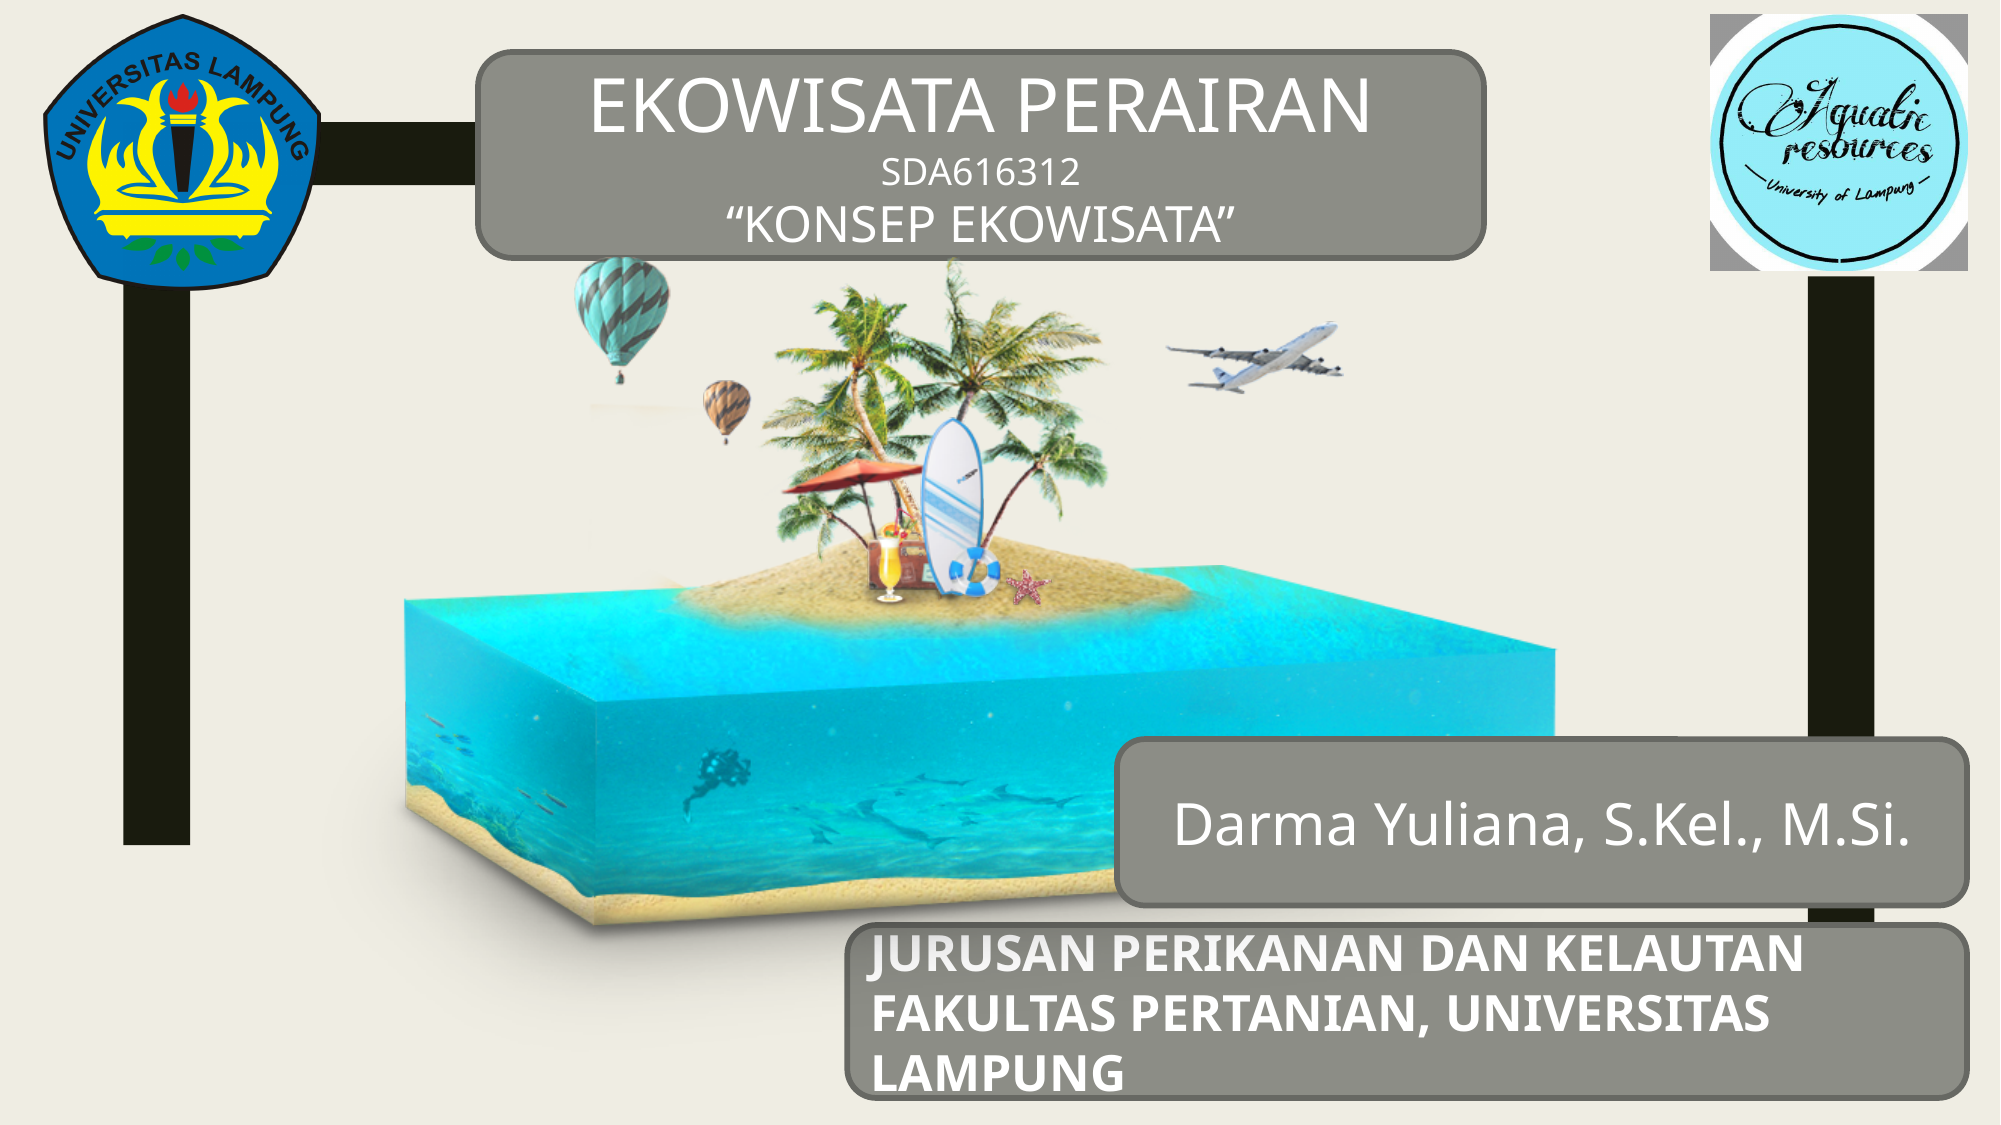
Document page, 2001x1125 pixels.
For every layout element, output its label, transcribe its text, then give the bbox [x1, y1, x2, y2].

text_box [320, 257, 1563, 1052]
text_box Darma Yuliana, S.Kel., M.Si. [1563, 736, 1970, 909]
text_box JURUSAN PERIKANAN DAN KELAUTAN FAKULTAS PERTANIAN, UNIVERSITAS LAMPUNG [844, 922, 1970, 1101]
text_box EKOWISATA PERAIRAN SDA616312 “KONSEP EKOWISATA” [475, 49, 1487, 257]
picture [42, 14, 321, 291]
picture [1710, 14, 1968, 271]
